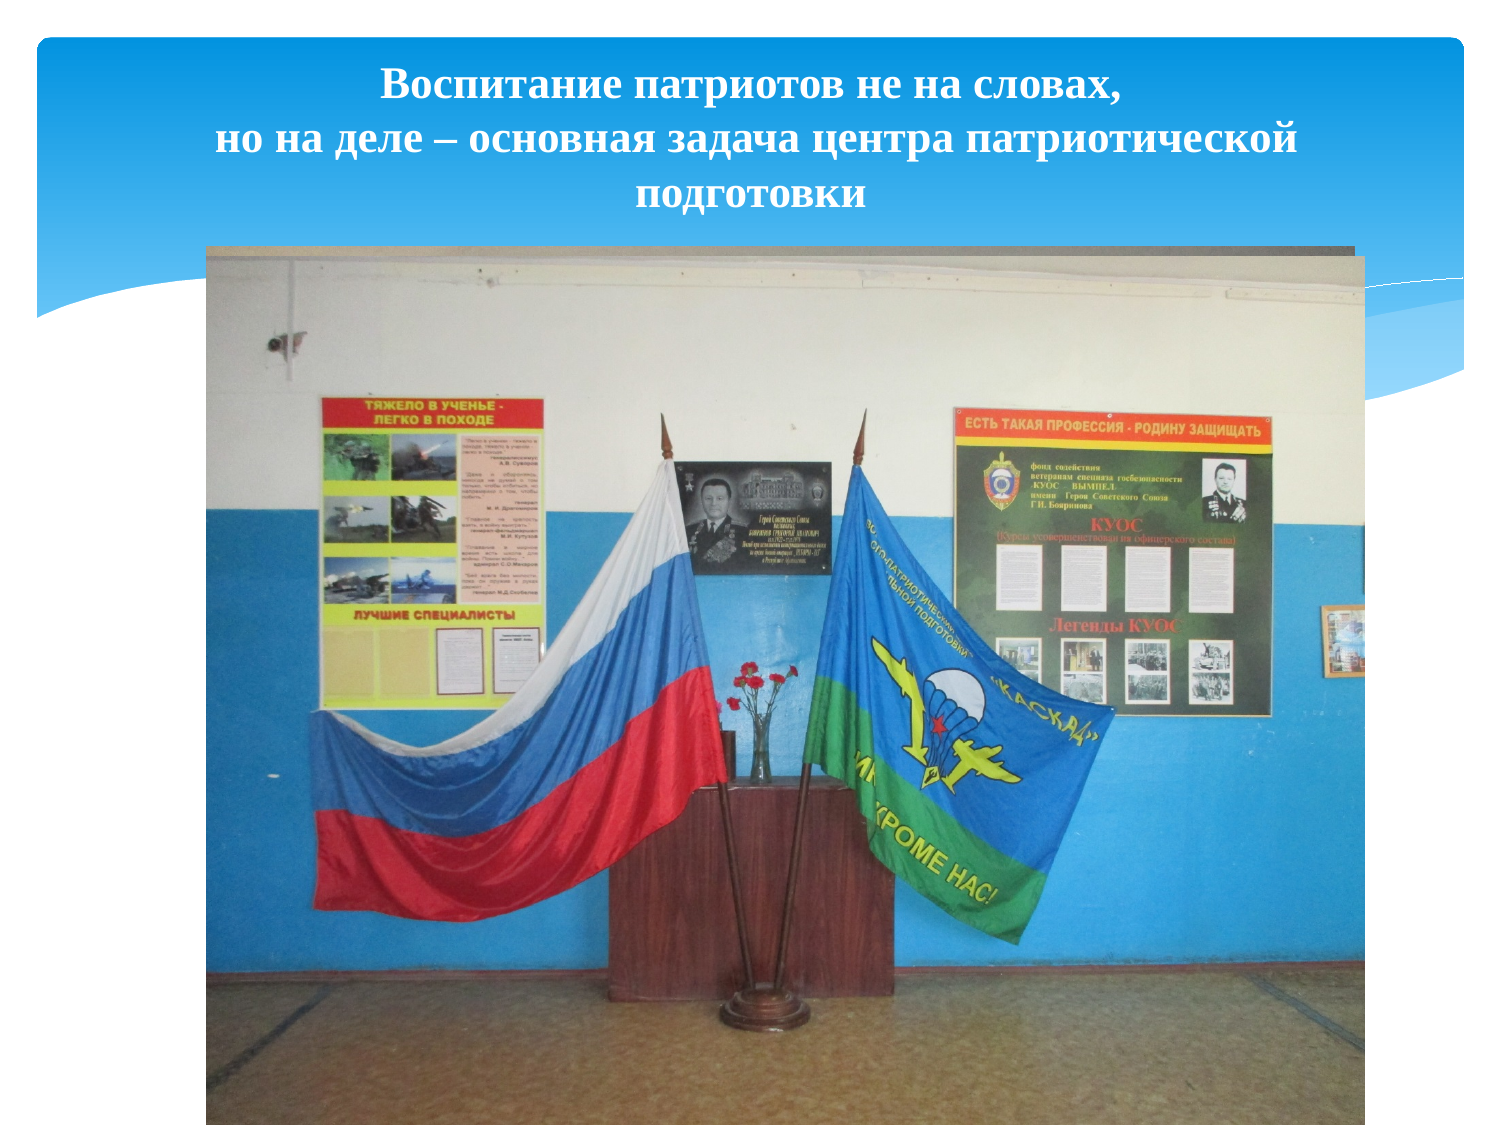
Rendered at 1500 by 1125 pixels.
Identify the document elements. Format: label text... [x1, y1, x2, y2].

title Воспитание патриотов не на словах, но на деле – основная задача центра патриотической подготовки [76, 45, 1425, 225]
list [206, 246, 1355, 255]
picture [206, 256, 1365, 1125]
